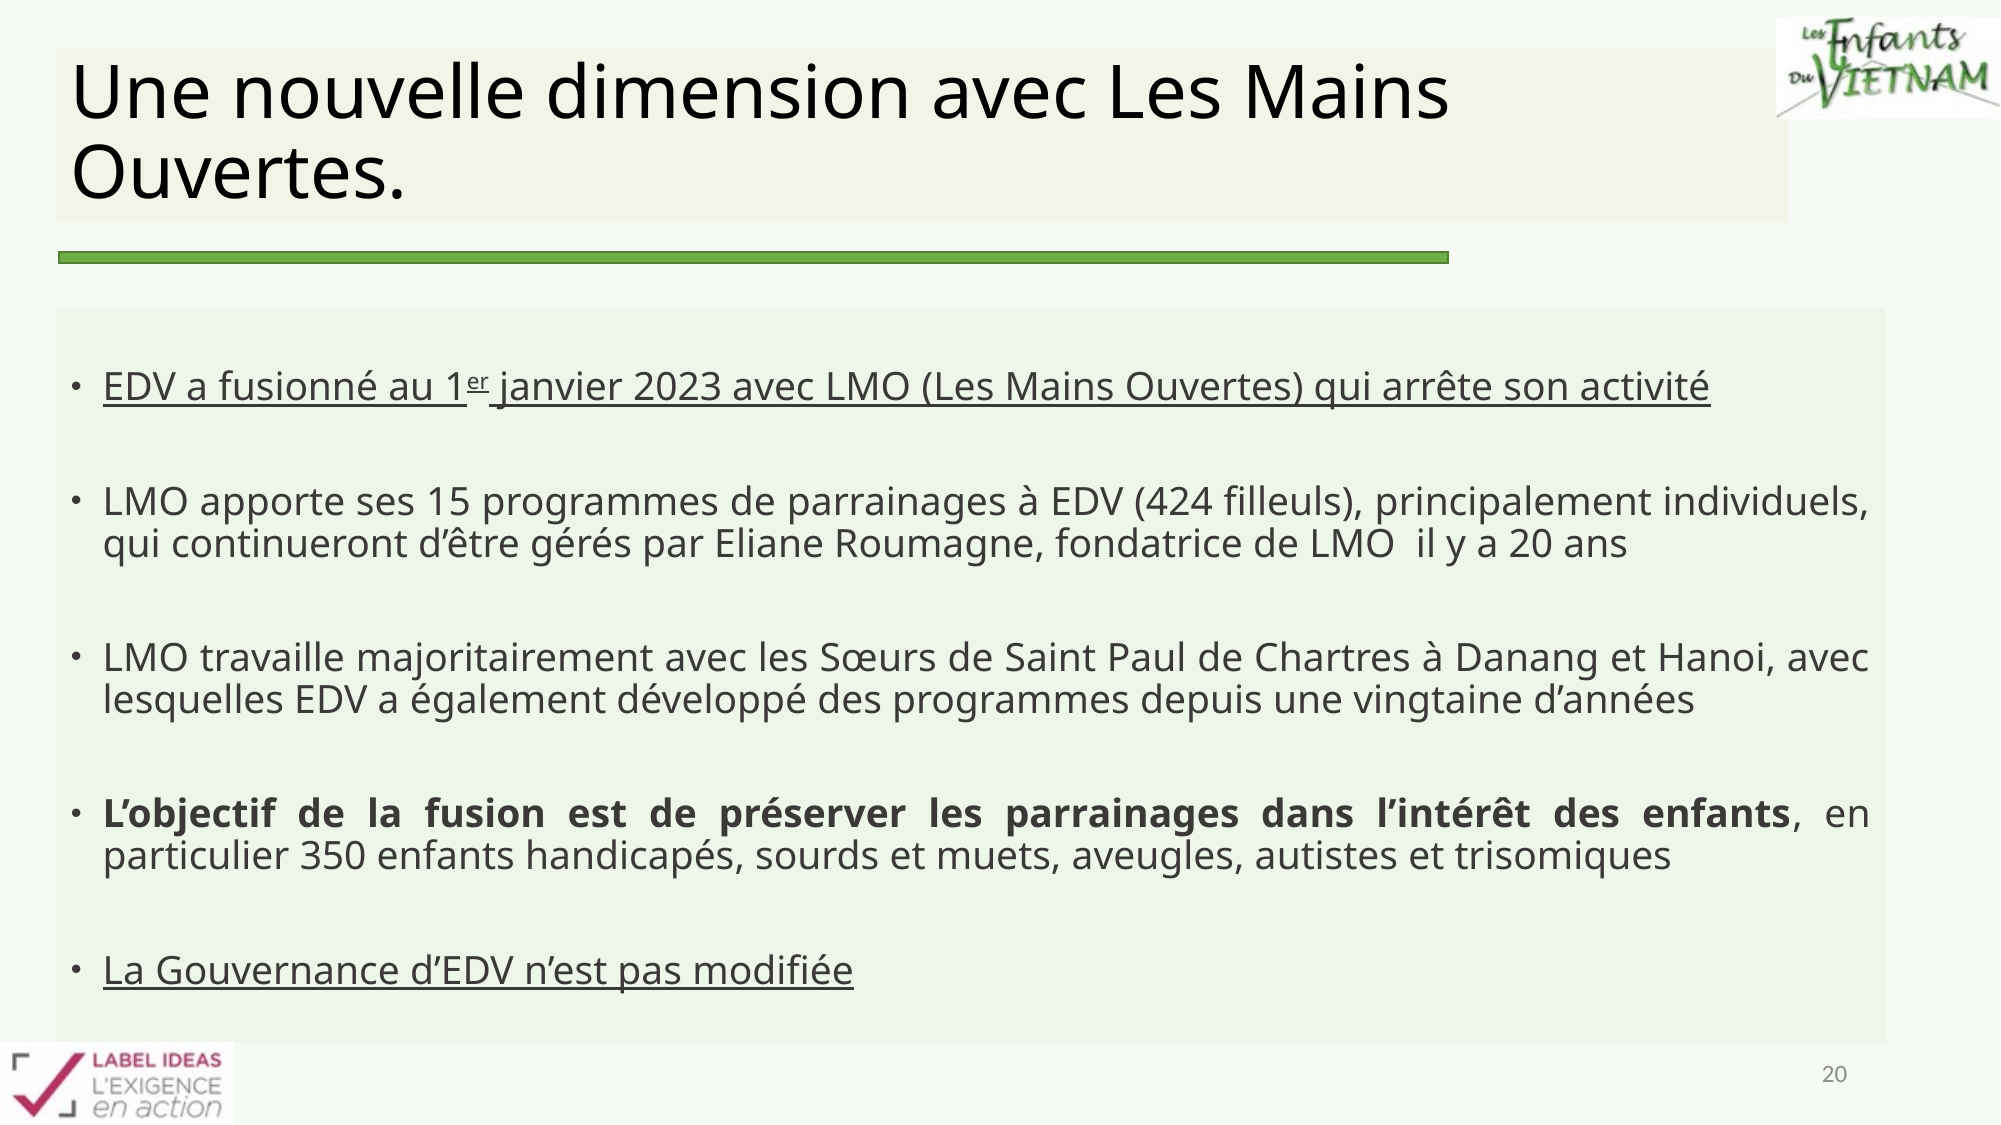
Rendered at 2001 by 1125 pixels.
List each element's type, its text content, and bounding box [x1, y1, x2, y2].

title Une nouvelle dimension avec Les Mains Ouvertes. [55, 47, 1788, 223]
picture [1776, 17, 2000, 119]
list EDV a fusionné au 1er janvier 2023 avec LMO (Les Mains Ouvertes) qui arrête son activité LMO apporte ses 15 programmes de parrainages à EDV (424 filleuls), principalement individuels, qui continueront d’être gérés par Eliane Roumagne, fondatrice de LMO il y a 20 ans LMO travaille majoritairement avec les Sœurs de Saint Paul de Chartres à Danang et Hanoi, avec lesquelles EDV a également développé des programmes depuis une vingtaine d’années L’objectif de la fusion est de préserver les parrainages dans l’intérêt des enfants, en particulier 350 enfants handicapés, sourds et muets, aveugles, autistes et trisomiques La Gouvernance d’EDV n’est pas modifiée [55, 308, 1886, 1043]
slide_number 20 [1412, 1042, 1863, 1103]
text_box [58, 251, 1449, 264]
picture [0, 1042, 234, 1125]
